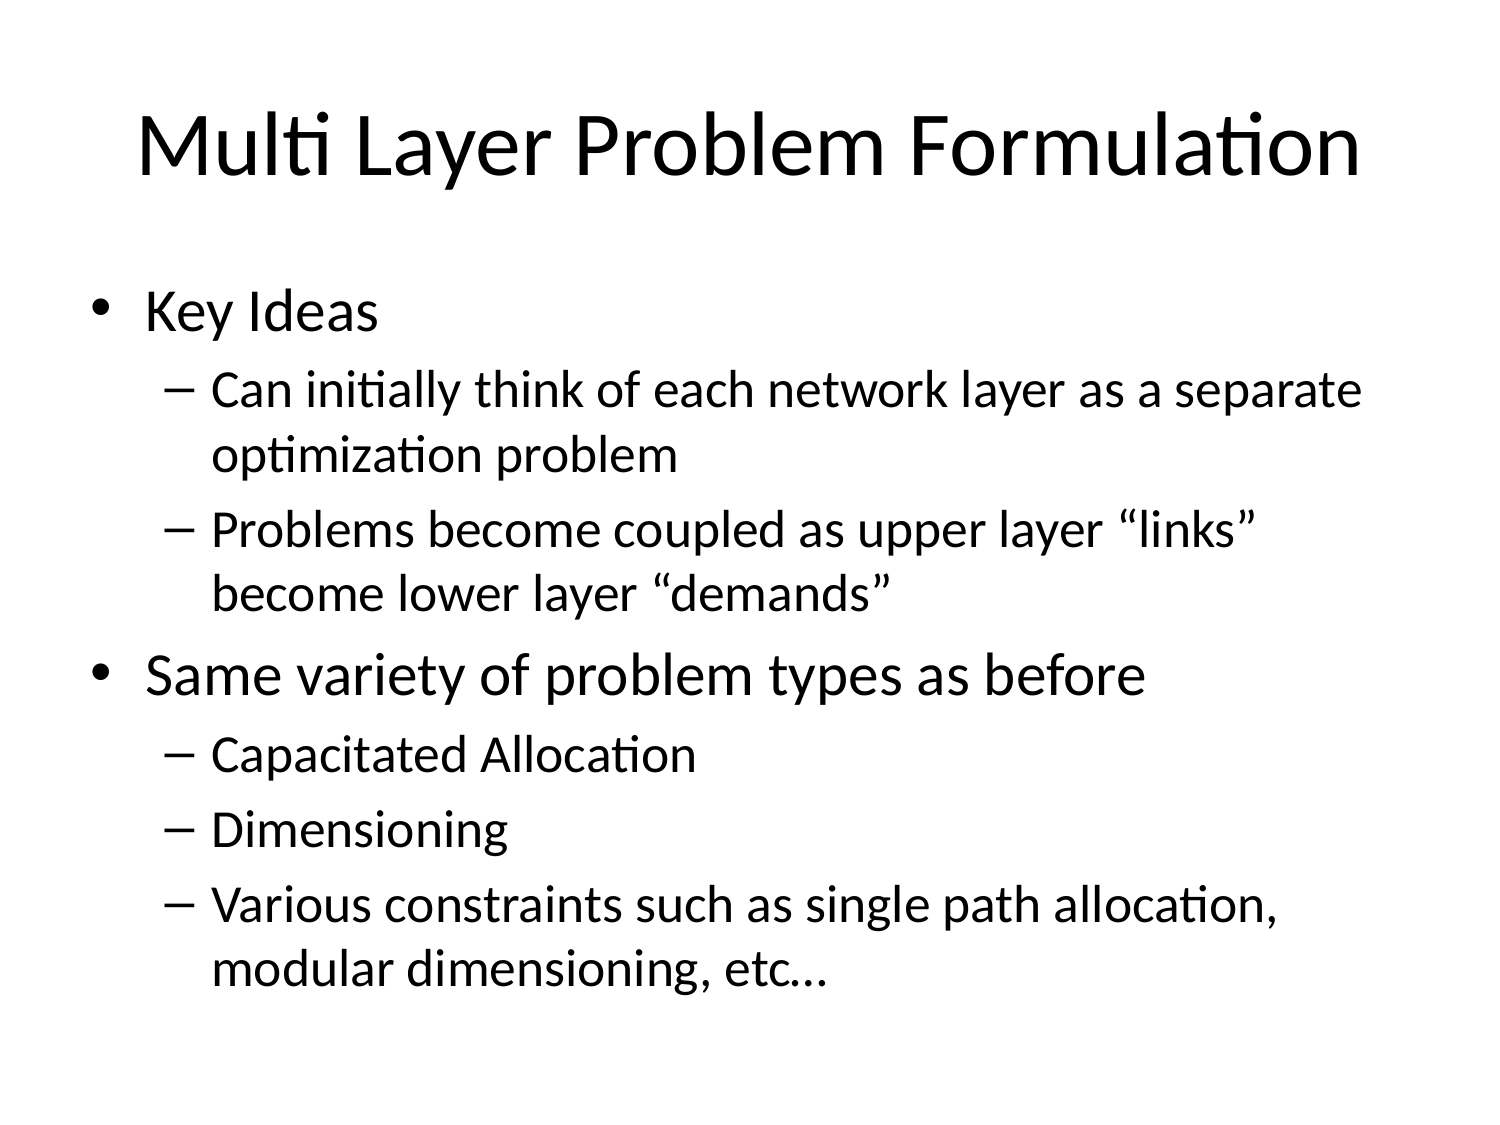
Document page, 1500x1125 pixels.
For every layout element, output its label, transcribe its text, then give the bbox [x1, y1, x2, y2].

list Key Ideas Can initially think of each network layer as a separate optimization problem Problems become coupled as upper layer “links” become lower layer “demands” Same variety of problem types as before Capacitated Allocation Dimensioning Various constraints such as single path allocation, modular dimensioning, etc… [75, 262, 1425, 1005]
title Multi Layer Problem Formulation [75, 45, 1425, 233]
